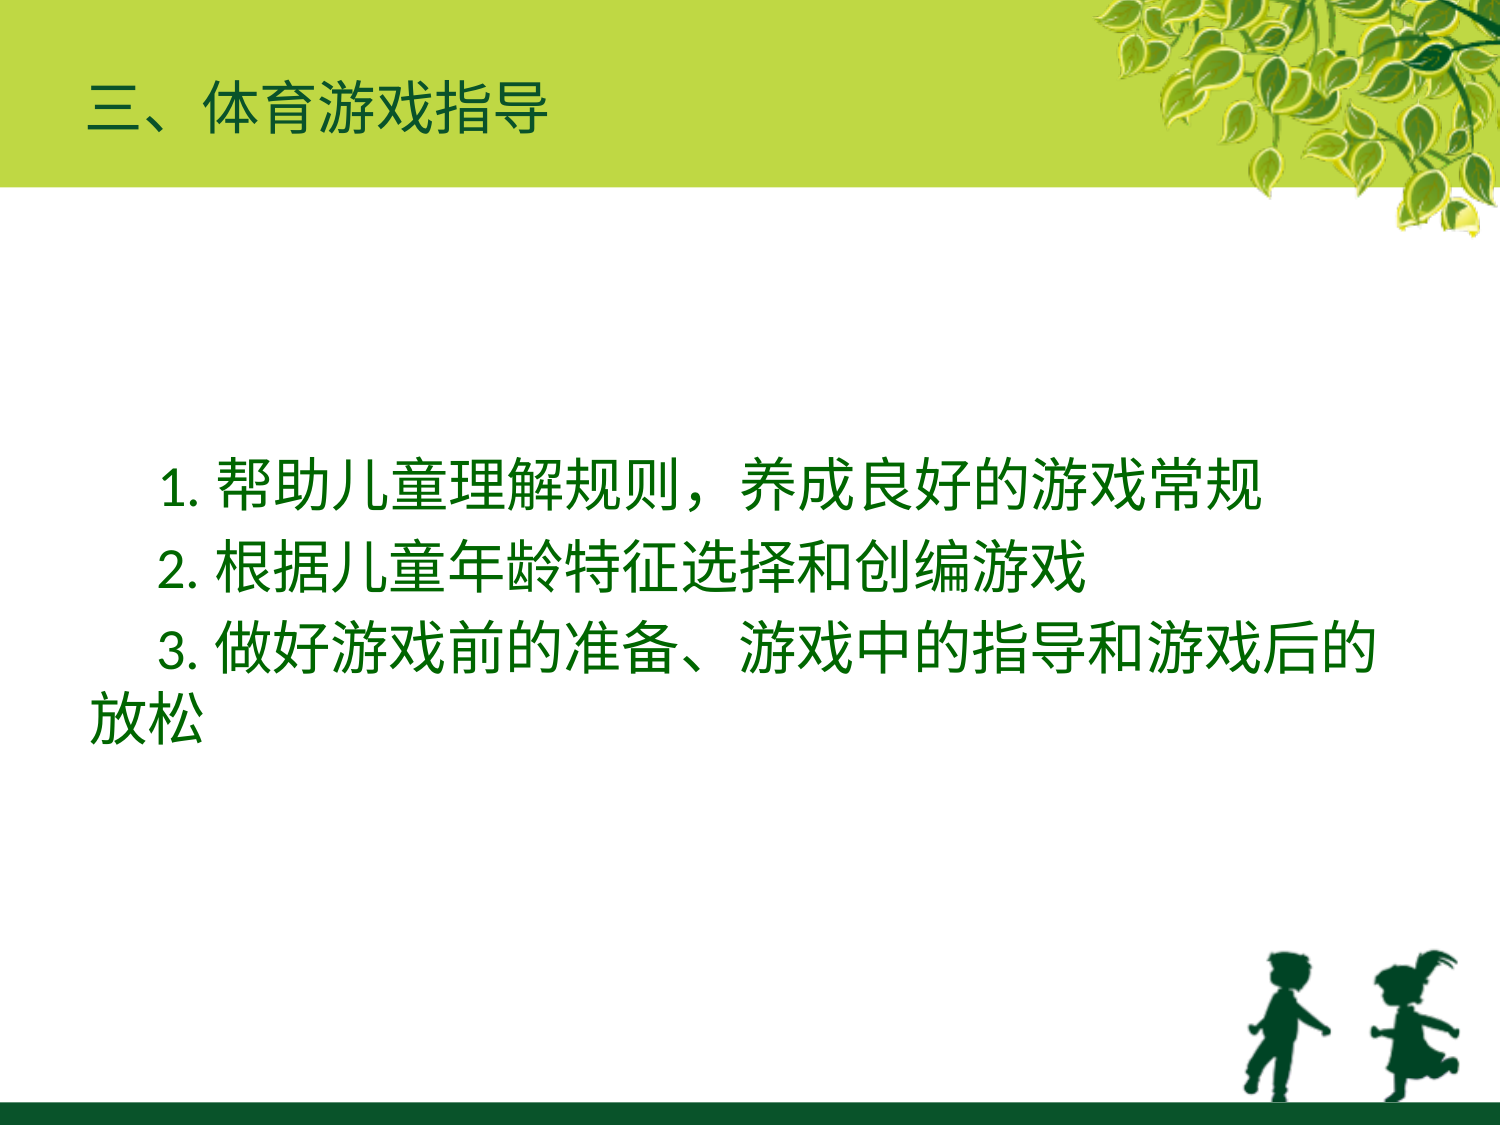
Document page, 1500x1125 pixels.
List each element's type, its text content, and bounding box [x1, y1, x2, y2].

list 1.帮助儿童理解规则，养成良好的游戏常规 2.根据儿童年龄特征选择和创编游戏 3.做好游戏前的准备、游戏中的指导和游戏后的放松 [74, 245, 1426, 1006]
title 三、体育游戏指导 [70, 34, 1091, 178]
picture [1015, 0, 1500, 328]
picture [1222, 910, 1461, 1102]
